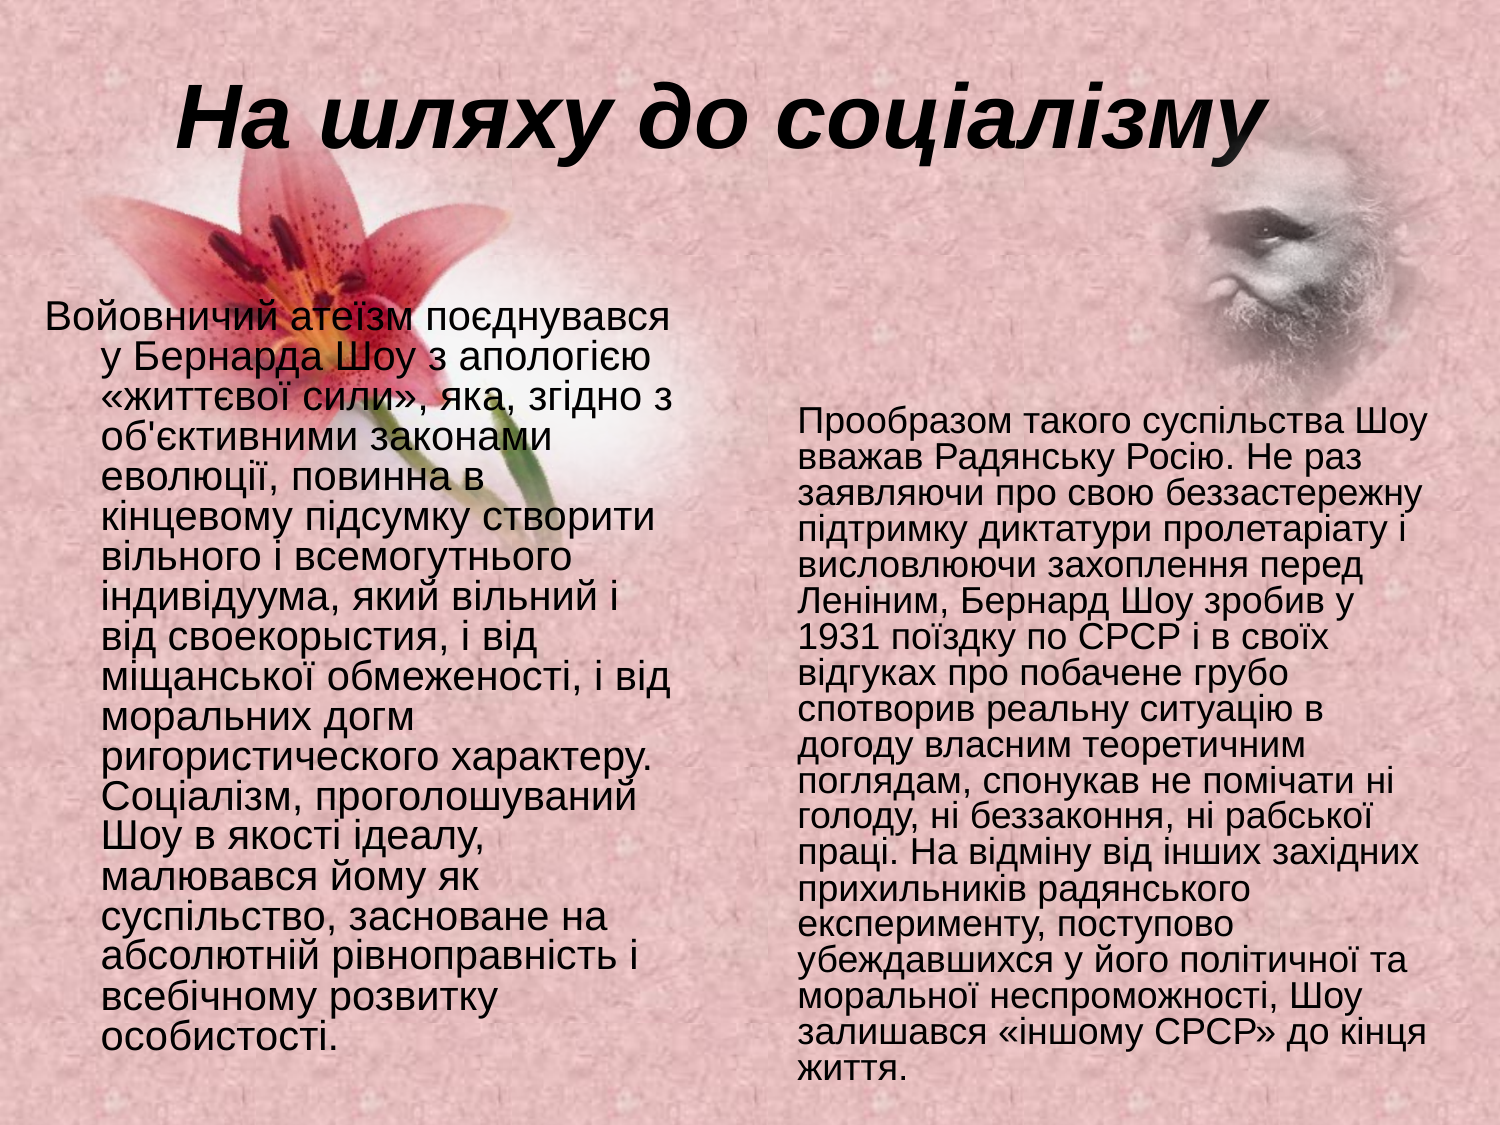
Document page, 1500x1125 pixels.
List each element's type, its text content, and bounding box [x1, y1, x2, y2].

list Прообразом такого суспільства Шоу вважав Радянську Росію. Не раз заявляючи про свою беззастережну підтримку диктатури пролетаріату і висловлюючи захоплення перед Леніним, Бернард Шоу зробив у 1931 поїздку по СРСР і в своїх відгуках про побачене грубо спотворив реальну ситуацію в догоду власним теоретичним поглядам, спонукав не помічати ні голоду, ні беззаконня, ні рабської праці. На відміну від інших західних прихильників радянського експерименту, поступово убеждавшихся у його політичної та моральної неспроможності, Шоу залишався «іншому СРСР» до кінця життя. [726, 396, 1460, 1125]
list Войовничий атеїзм поєднувався у Бернарда Шоу з апологією «життєвої сили», яка, згідно з об'єктивними законами еволюції, повинна в кінцевому підсумку створити вільного і всемогутнього індивідуума, який вільний і від своекорыстия, і від міщанської обмеженості, і від моральних догм ригористического характеру. Соціалізм, проголошуваний Шоу в якості ідеалу, малювався йому як суспільство, засноване на абсолютній рівноправність і всебічному розвитку особистості. [29, 638, 692, 1088]
title На шляху до соціалізму [76, 42, 1091, 181]
picture [0, 0, 1500, 1125]
